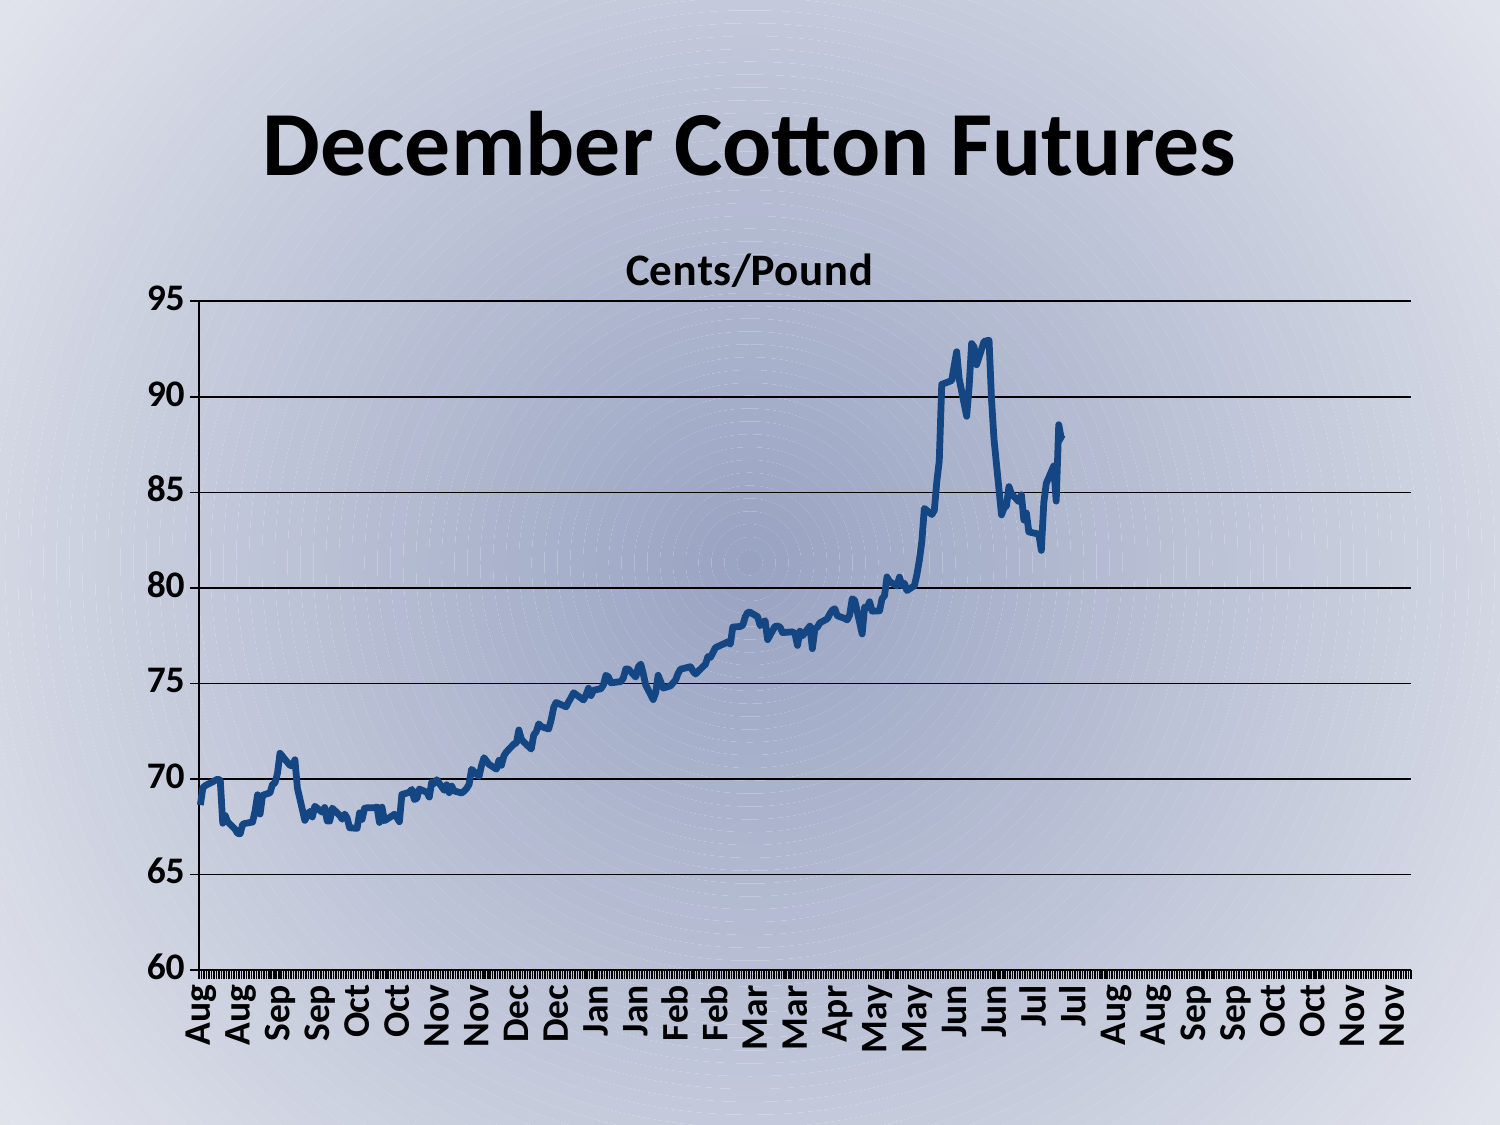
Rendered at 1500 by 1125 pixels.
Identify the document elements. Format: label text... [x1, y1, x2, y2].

chart [74, 212, 1426, 1088]
title December Cotton Futures [75, 45, 1425, 211]
